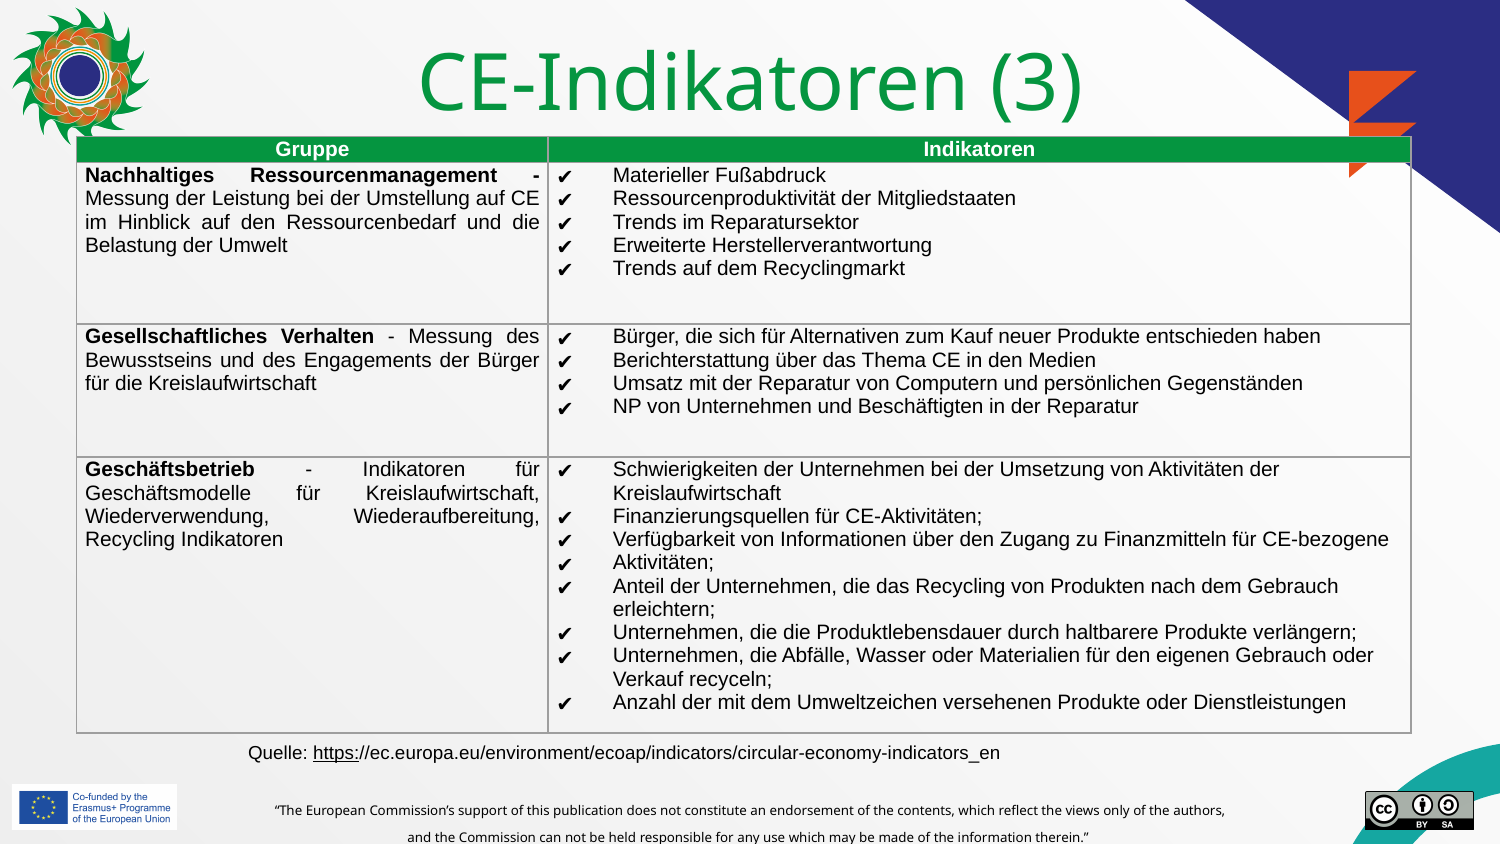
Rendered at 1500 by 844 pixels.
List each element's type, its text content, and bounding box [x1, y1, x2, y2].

table_cell Bürger, die sich für Alternativen zum Kauf neuer Produkte entschieden haben Berichterstattung über das Thema CE in den Medien Umsatz mit der Reparatur von Computern und persönlichen Gegenständen NP von Unternehmen und Beschäftigten in der Reparatur [549, 325, 1410, 456]
table_cell Geschäftsbetrieb - Indikatoren für Geschäftsmodelle für Kreislaufwirtschaft, Wiederverwendung, Wiederaufbereitung, Recycling Indikatoren [77, 458, 547, 732]
text_box Quelle: https://ec.europa.eu/environment/ecoap/indicators/circular-economy-indicators_en [0, 733, 1411, 771]
table_header Gruppe [77, 137, 547, 162]
table_cell Nachhaltiges Ressourcenmanagement - Messung der Leistung bei der Umstellung auf CE im Hinblick auf den Ressourcenbedarf und die Belastung der Umwelt [77, 163, 547, 323]
picture [11, 6, 151, 147]
picture [11, 784, 177, 830]
table_header Indikatoren [549, 137, 1410, 162]
picture [1365, 791, 1474, 830]
table_cell Schwierigkeiten der Unternehmen bei der Umsetzung von Aktivitäten der Kreislaufwirtschaft Finanzierungsquellen für CE-Aktivitäten; Verfügbarkeit von Informationen über den Zugang zu Finanzmitteln für CE-bezogene Aktivitäten; Anteil der Unternehmen, die das Recycling von Produkten nach dem Gebrauch erleichtern; Unternehmen, die die Produktlebensdauer durch haltbarere Produkte verlängern; Unternehmen, die Abfälle, Wasser oder Materialien für den eigenen Gebrauch oder Verkauf recyceln; Anzahl der mit dem Umweltzeichen versehenen Produkte oder Dienstleistungen [549, 458, 1410, 732]
title CE-Indikatoren (3) [116, 16, 1383, 136]
table_cell Gesellschaftliches Verhalten - Messung des Bewusstseins und des Engagements der Bürger für die Kreislaufwirtschaft [77, 325, 547, 456]
table_cell Materieller Fußabdruck Ressourcenproduktivität der Mitgliedstaaten Trends im Reparatursektor Erweiterte Herstellerverantwortung Trends auf dem Recyclingmarkt [549, 163, 1410, 323]
